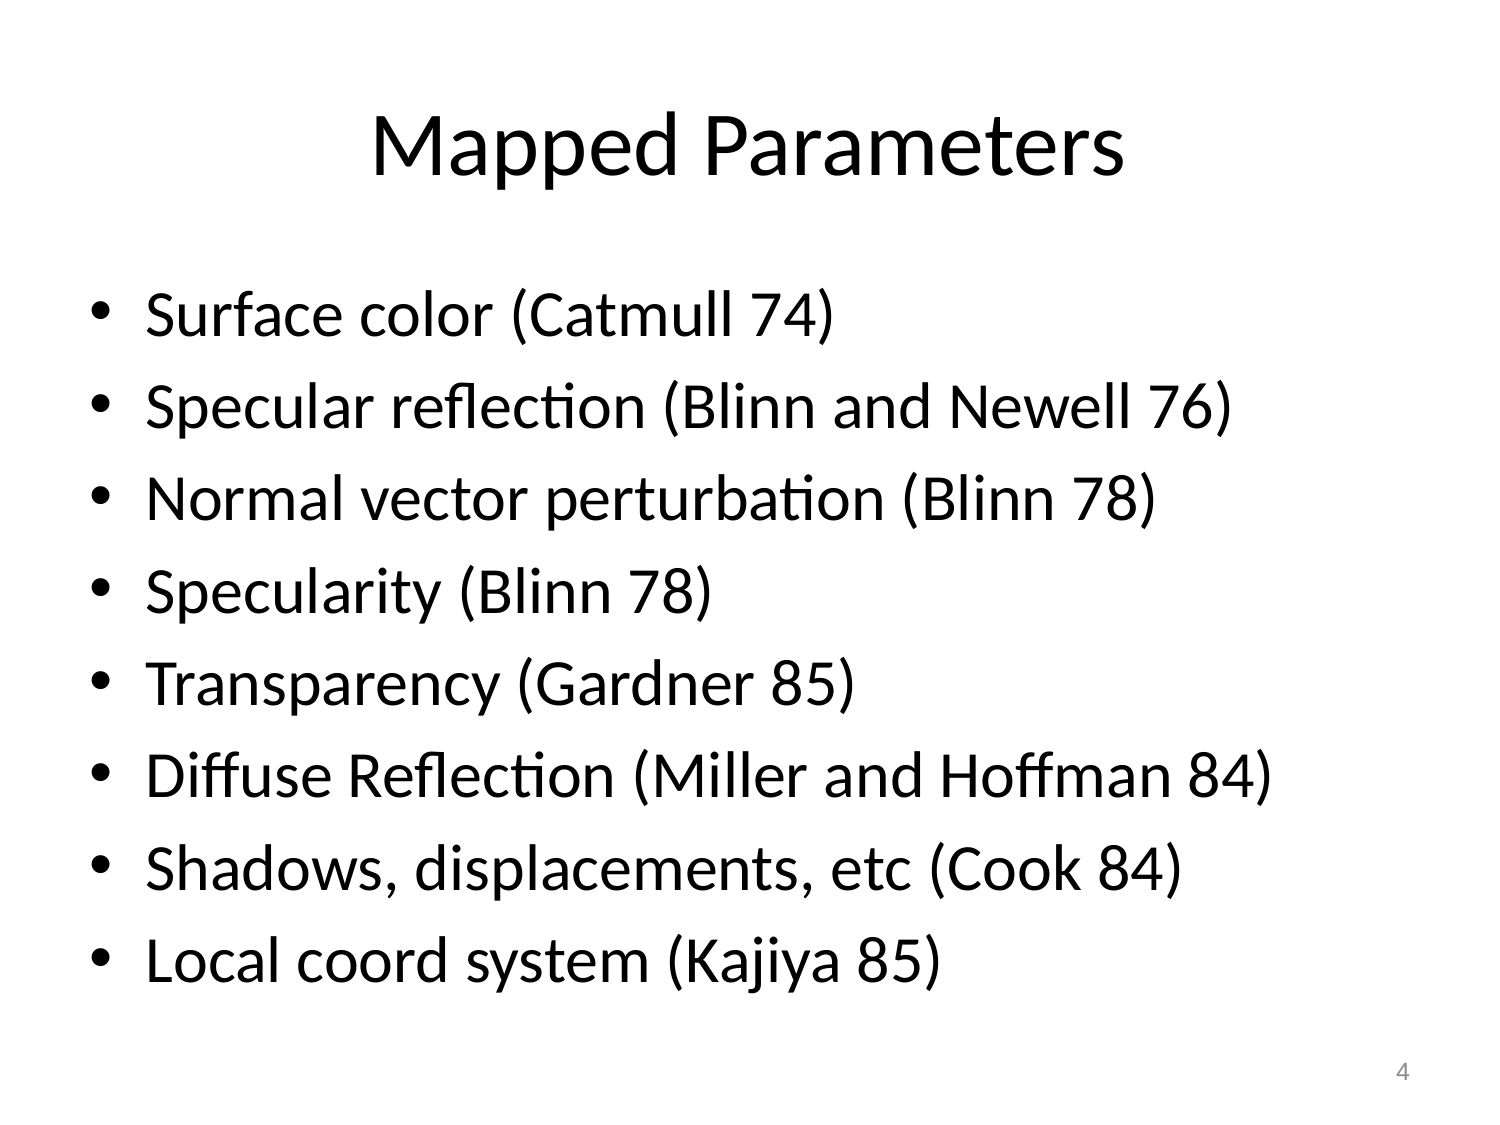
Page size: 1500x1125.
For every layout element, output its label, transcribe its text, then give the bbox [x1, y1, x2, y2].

title Mapped Parameters [34, 44, 1463, 233]
slide_number 4 [1074, 1042, 1425, 1103]
list Surface color (Catmull 74) Specular reflection (Blinn and Newell 76) Normal vector perturbation (Blinn 78) Specularity (Blinn 78) Transparency (Gardner 85) Diffuse Reflection (Miller and Hoffman 84) Shadows, displacements, etc (Cook 84) Local coord system (Kajiya 85) [74, 262, 1425, 1006]
